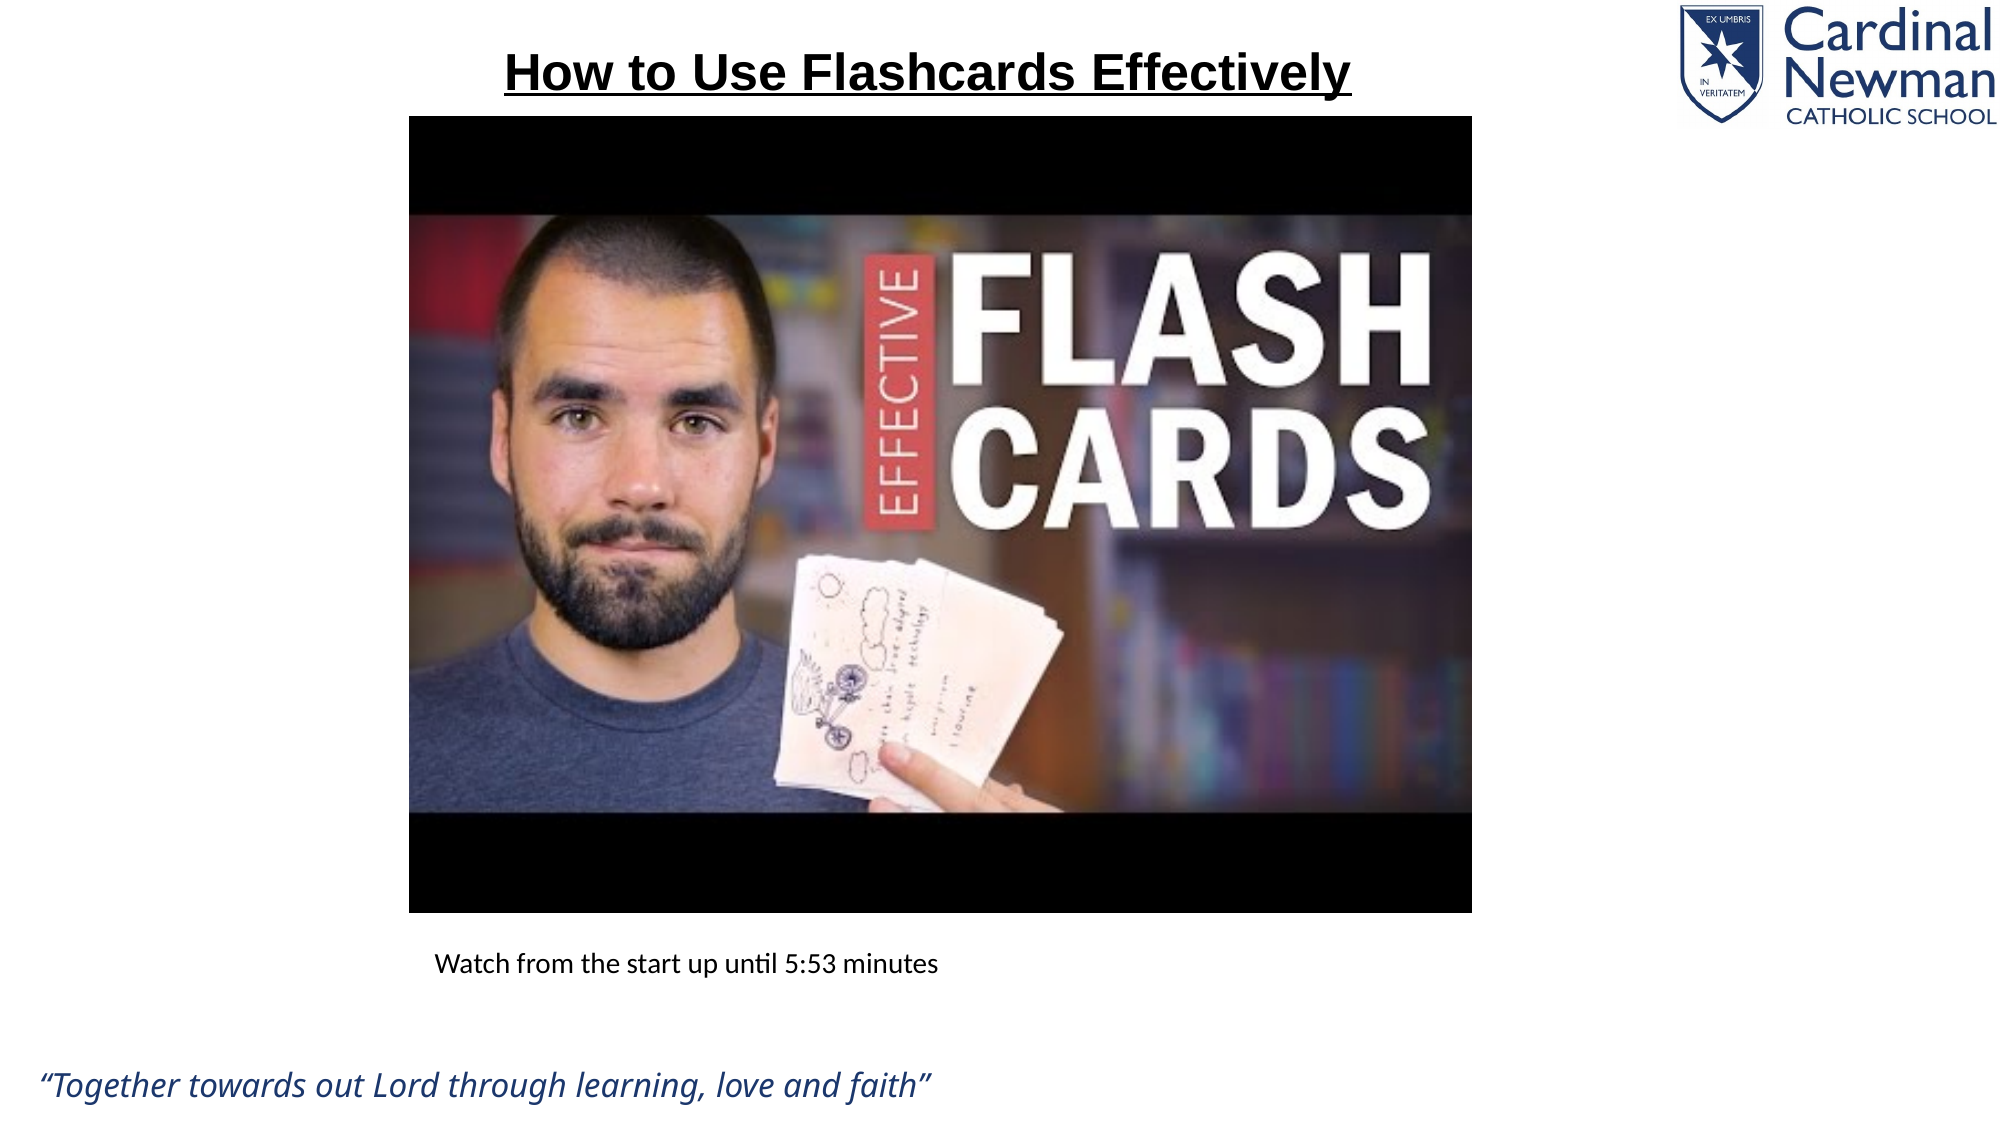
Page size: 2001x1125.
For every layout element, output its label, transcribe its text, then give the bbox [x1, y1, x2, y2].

text_box Watch from the start up until 5:53 minutes [419, 929, 1321, 995]
text_box How to Use Flashcards Effectively [117, 22, 1739, 116]
picture [1677, 0, 2000, 129]
picture [409, 116, 1472, 913]
